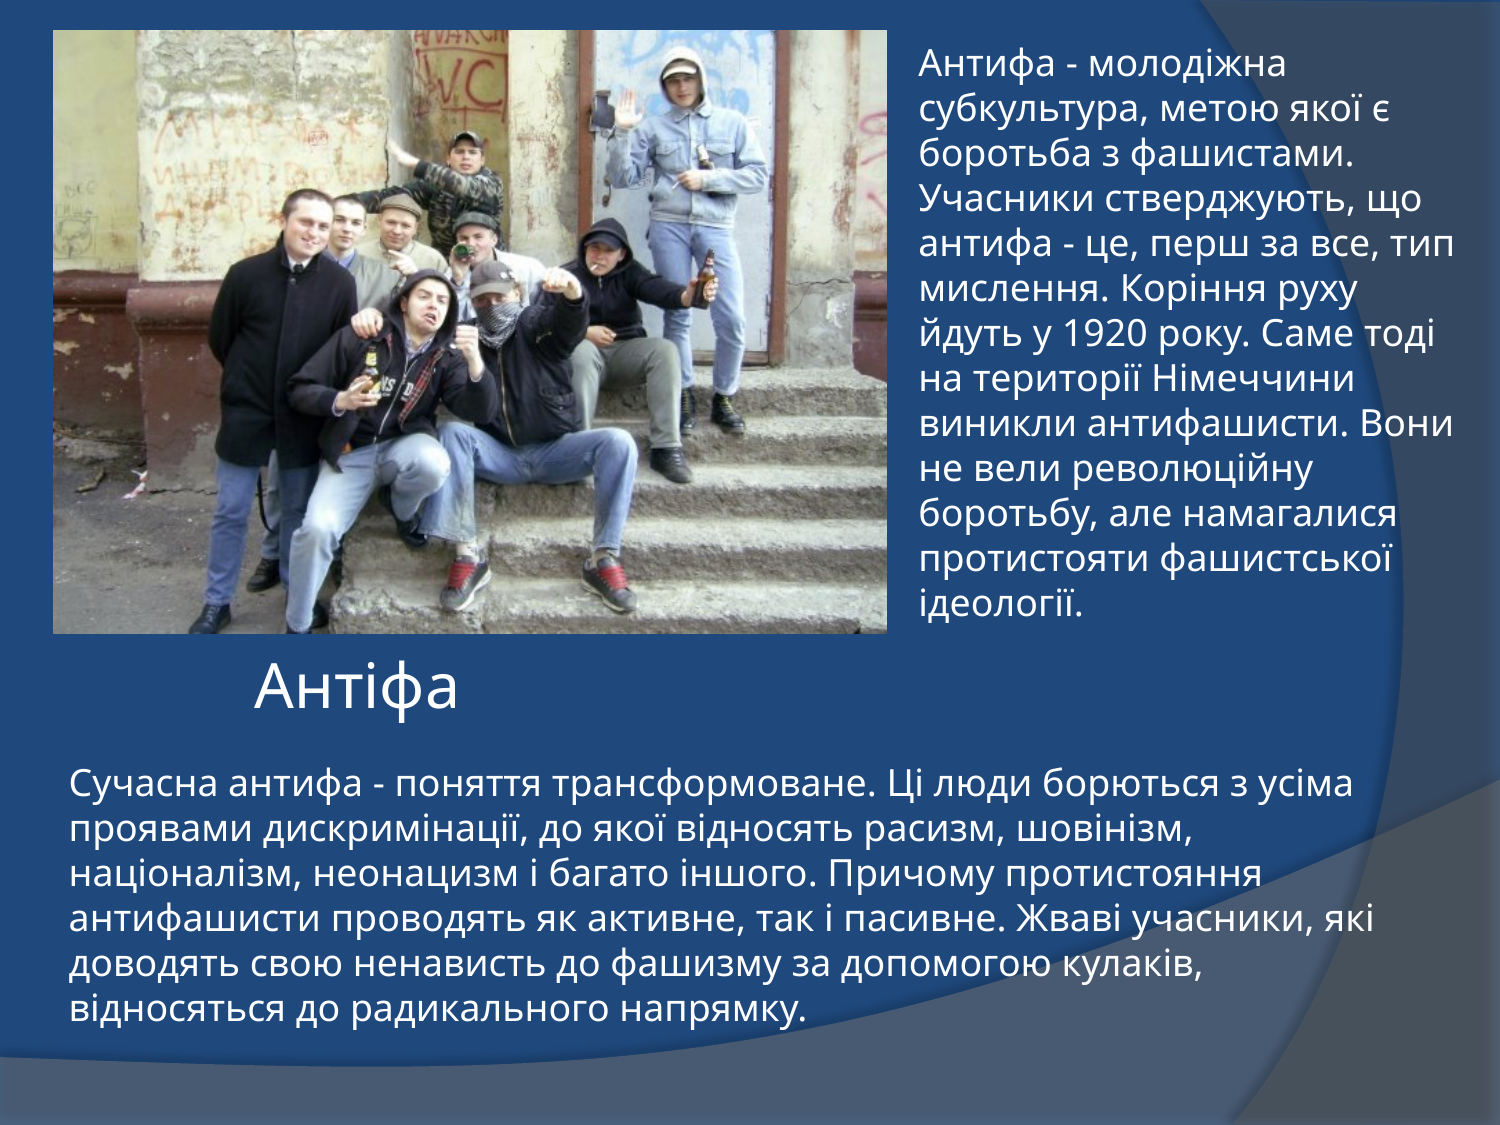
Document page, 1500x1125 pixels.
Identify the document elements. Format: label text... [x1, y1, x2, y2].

title [75, 45, 1425, 751]
picture [52, 30, 887, 634]
text_box Сучасна антифа - поняття трансформоване. Ці люди борються з усіма проявами дискримінації, до якої відносять расизм, шовінізм, націоналізм, неонацизм і багато іншого. Причому протистояння антифашисти проводять як активне, так і пасивне. Жваві учасники, які доводять свою ненависть до фашизму за допомогою кулаків, відносяться до радикального напрямку. [53, 751, 1436, 1037]
text_box Антифа - молодіжна субкультура, метою якої є боротьба з фашистами. Учасники стверджують, що антифа - це, перш за все, тип мислення. Коріння руху йдуть у 1920 року. Саме тоді на території Німеччини виникли антифашисти. Вони не вели революційну боротьбу, але намагалися протистояти фашистської ідеології. [903, 31, 1483, 631]
list Антіфа [0, 639, 1145, 746]
